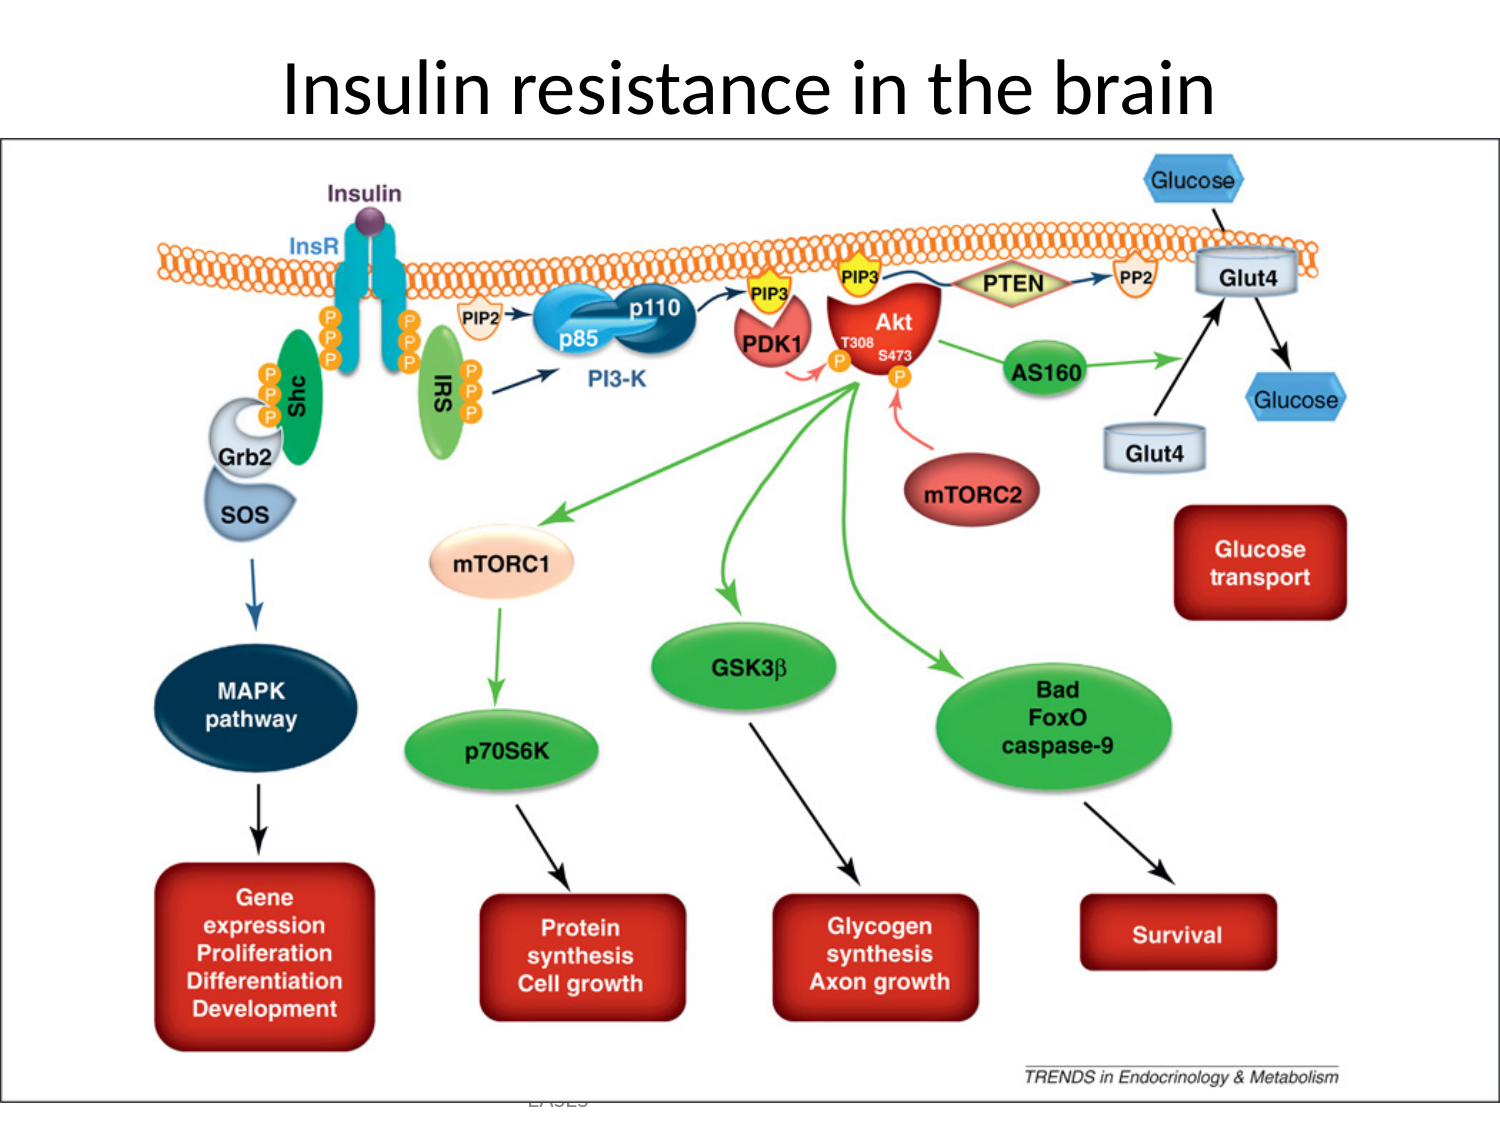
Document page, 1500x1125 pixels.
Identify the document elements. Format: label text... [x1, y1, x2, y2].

title Insulin resistance in the brain [75, 27, 1425, 136]
picture [0, 138, 1500, 1103]
